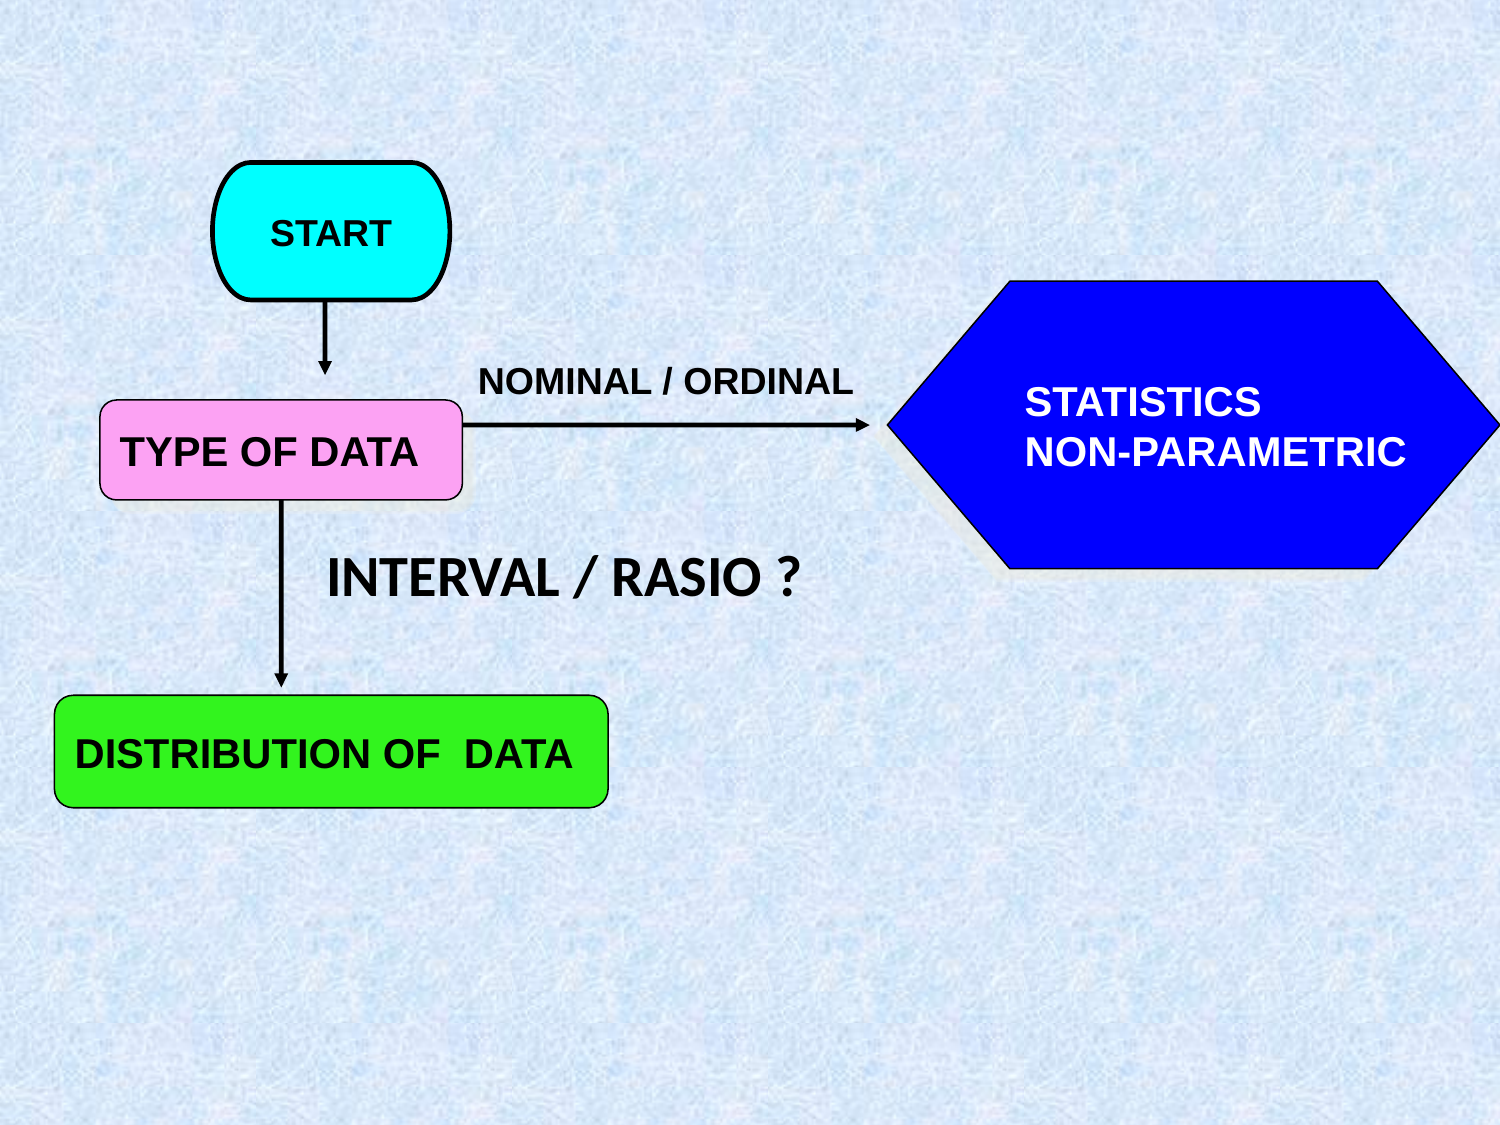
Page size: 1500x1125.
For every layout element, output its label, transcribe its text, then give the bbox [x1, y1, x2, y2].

text_box [462, 418, 870, 432]
text_box [275, 499, 288, 688]
text_box DISTRIBUTION OF DATA [54, 695, 609, 808]
text_box NOMINAL / ORDINAL [463, 349, 870, 410]
text_box START [212, 162, 450, 300]
text_box TYPE OF DATA [99, 399, 463, 500]
picture [0, 0, 1500, 1125]
text_box STATISTICS NON-PARAMETRIC [887, 281, 1500, 569]
text_box INTERVAL / RASIO ? [311, 530, 837, 616]
text_box [318, 299, 332, 376]
